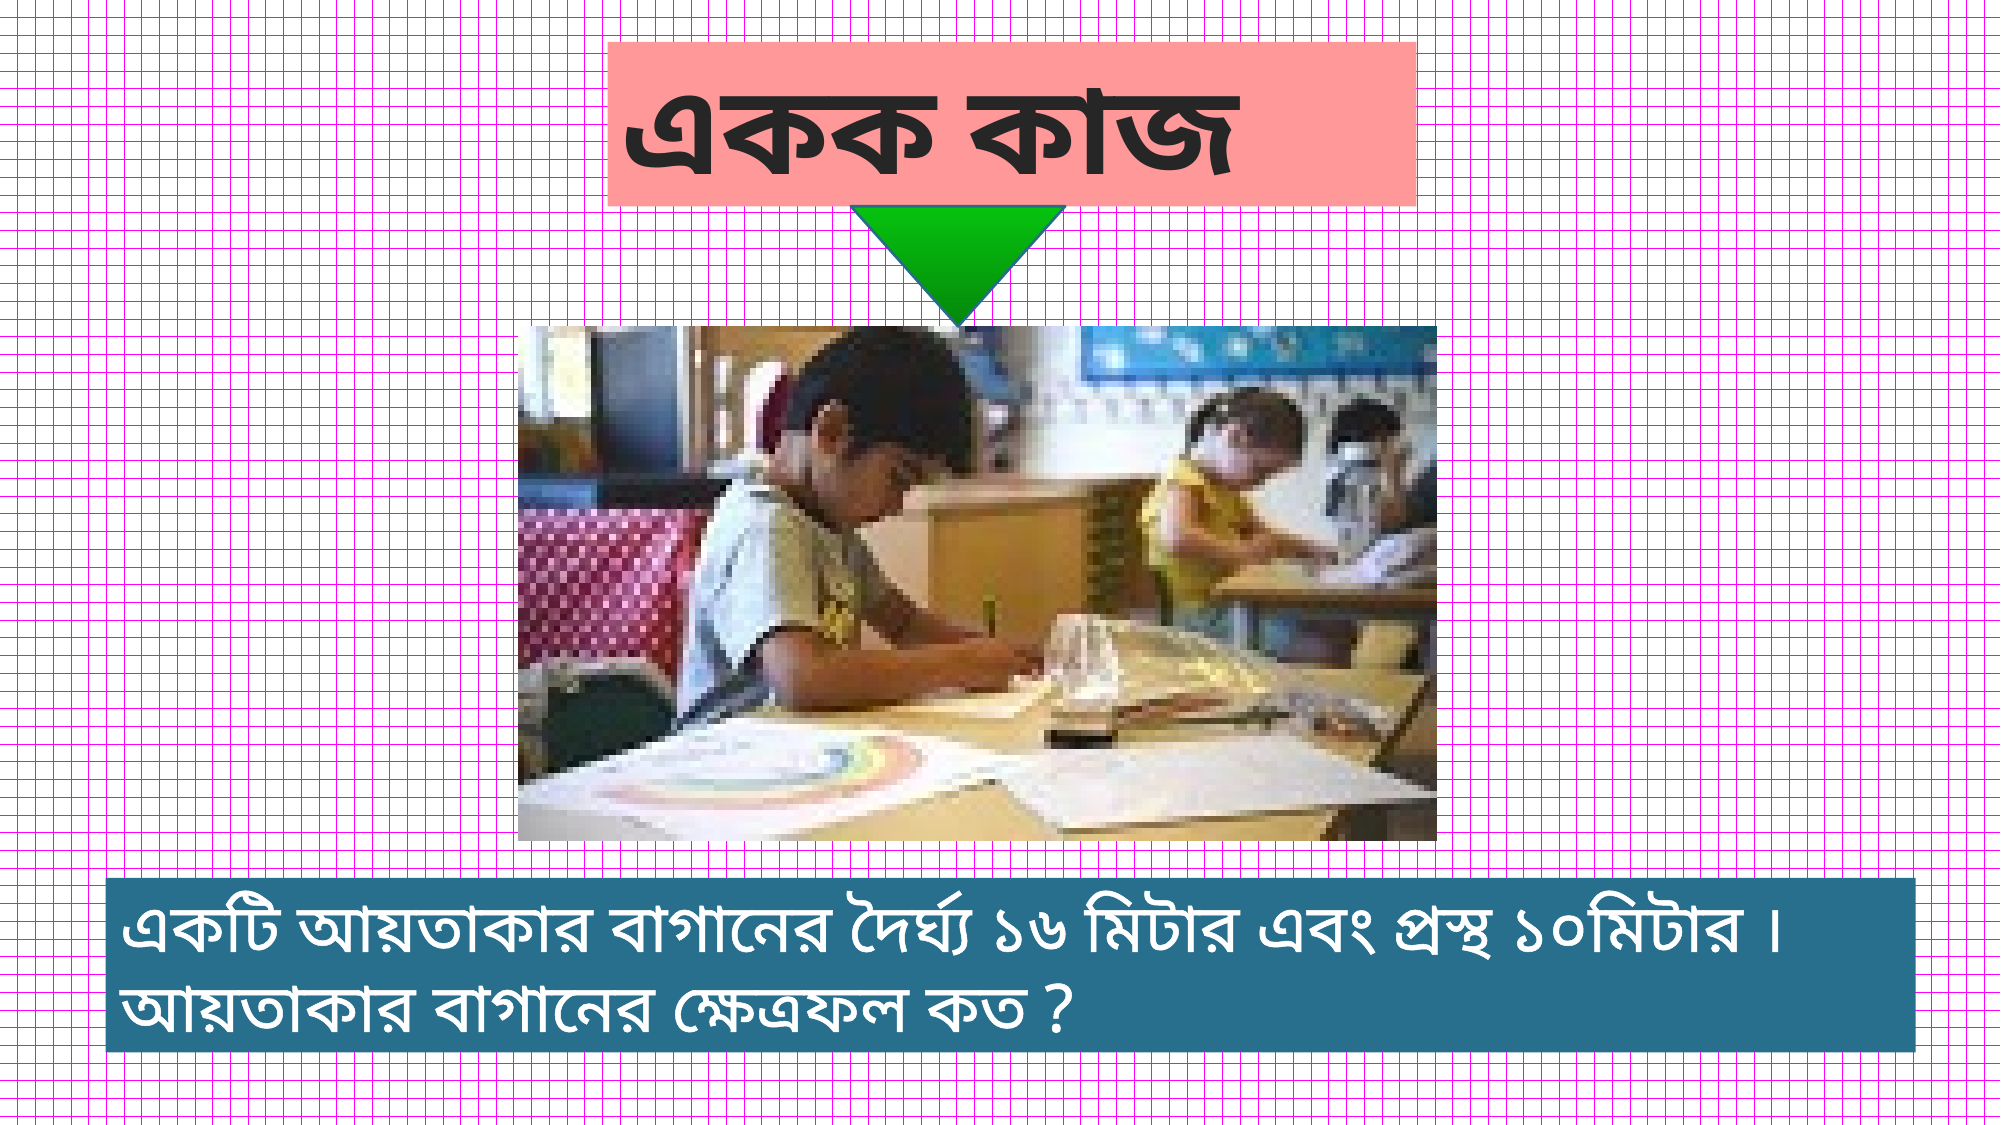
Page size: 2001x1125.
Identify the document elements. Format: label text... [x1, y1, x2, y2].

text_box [518, 205, 1437, 841]
text_box একক কাজ [607, 41, 1417, 201]
text_box একটি আয়তাকার বাগানের দৈর্ঘ্য ১৬ মিটার এবং প্রস্থ ১০মিটার । আয়তাকার বাগানের ক্ষেত্রফল কত ? [105, 877, 1916, 1053]
